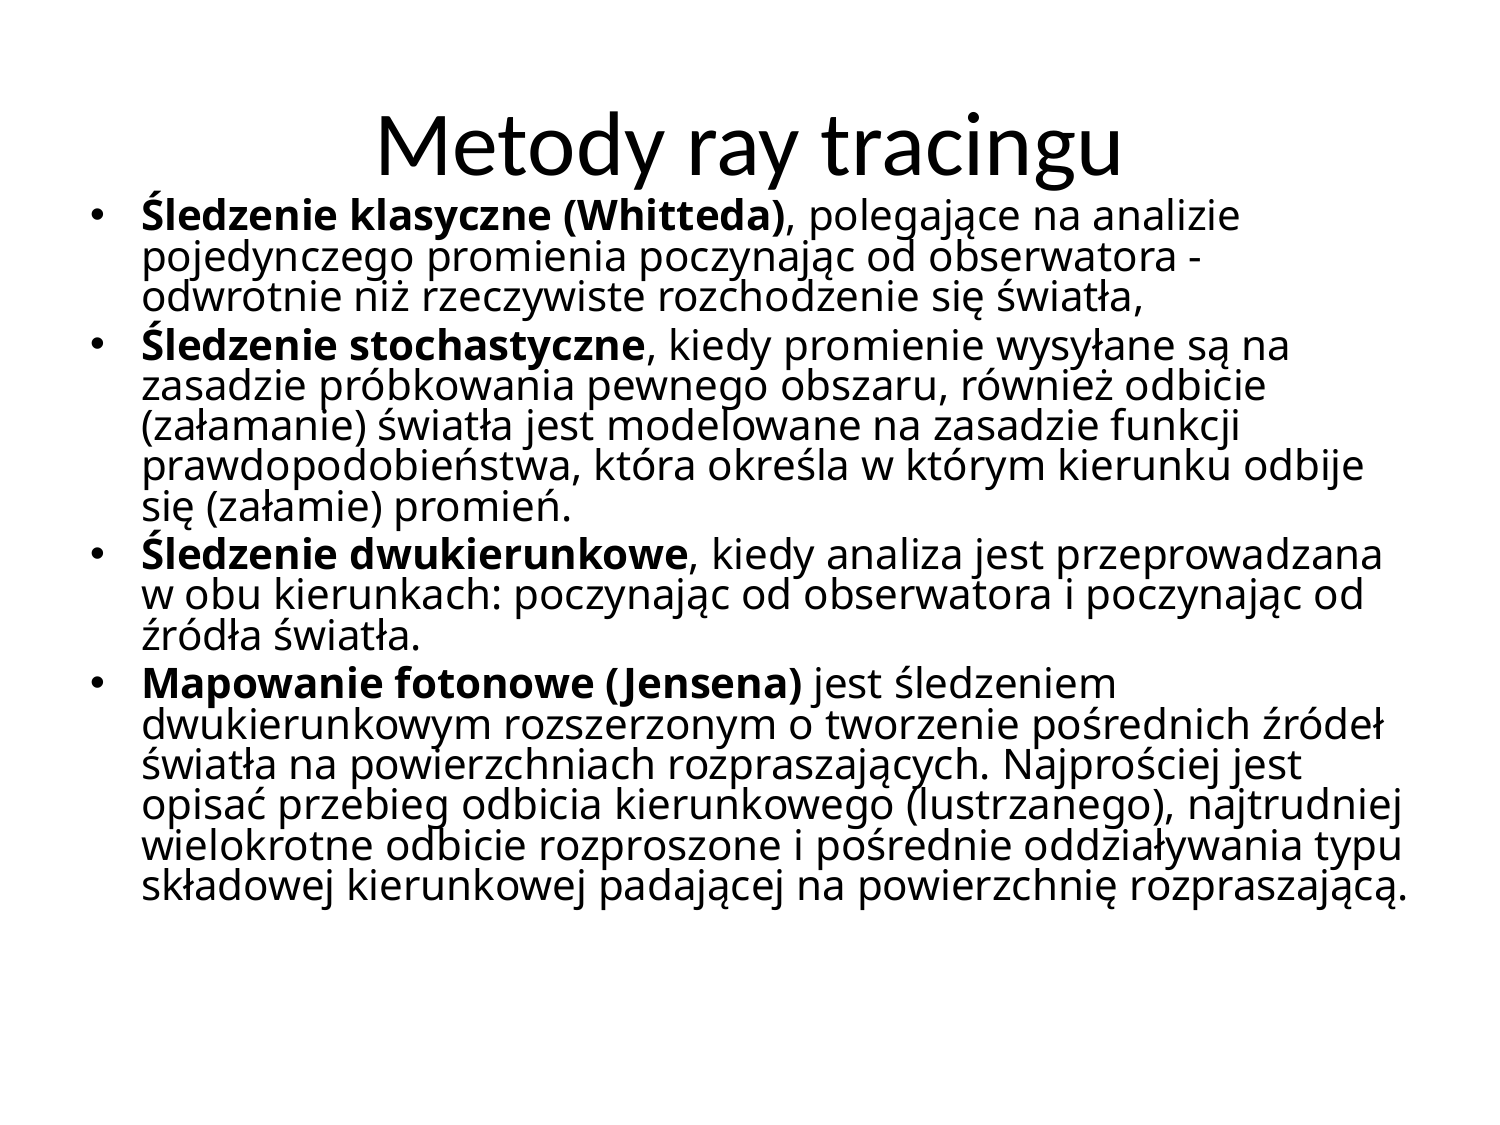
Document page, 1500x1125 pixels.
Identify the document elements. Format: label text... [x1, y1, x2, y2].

title Metody ray tracingu [75, 45, 1425, 191]
list Śledzenie klasyczne (Whitteda), polegające na analizie pojedynczego promienia poczynając od obserwatora - odwrotnie niż rzeczywiste rozchodzenie się światła, Śledzenie stochastyczne, kiedy promienie wysyłane są na zasadzie próbkowania pewnego obszaru, również odbicie (załamanie) światła jest modelowane na zasadzie funkcji prawdopodobieństwa, która określa w którym kierunku odbije się (załamie) promień. Śledzenie dwukierunkowe, kiedy analiza jest przeprowadzana w obu kierunkach: poczynając od obserwatora i poczynając od źródła światła. Mapowanie fotonowe (Jensena) jest śledzeniem dwukierunkowym rozszerzonym o tworzenie pośrednich źródeł światła na powierzchniach rozpraszających. Najprościej jest opisać przebieg odbicia kierunkowego (lustrzanego), najtrudniej wielokrotne odbicie rozproszone i pośrednie oddziaływania typu składowej kierunkowej padającej na powierzchnię rozpraszającą. [75, 191, 1425, 934]
